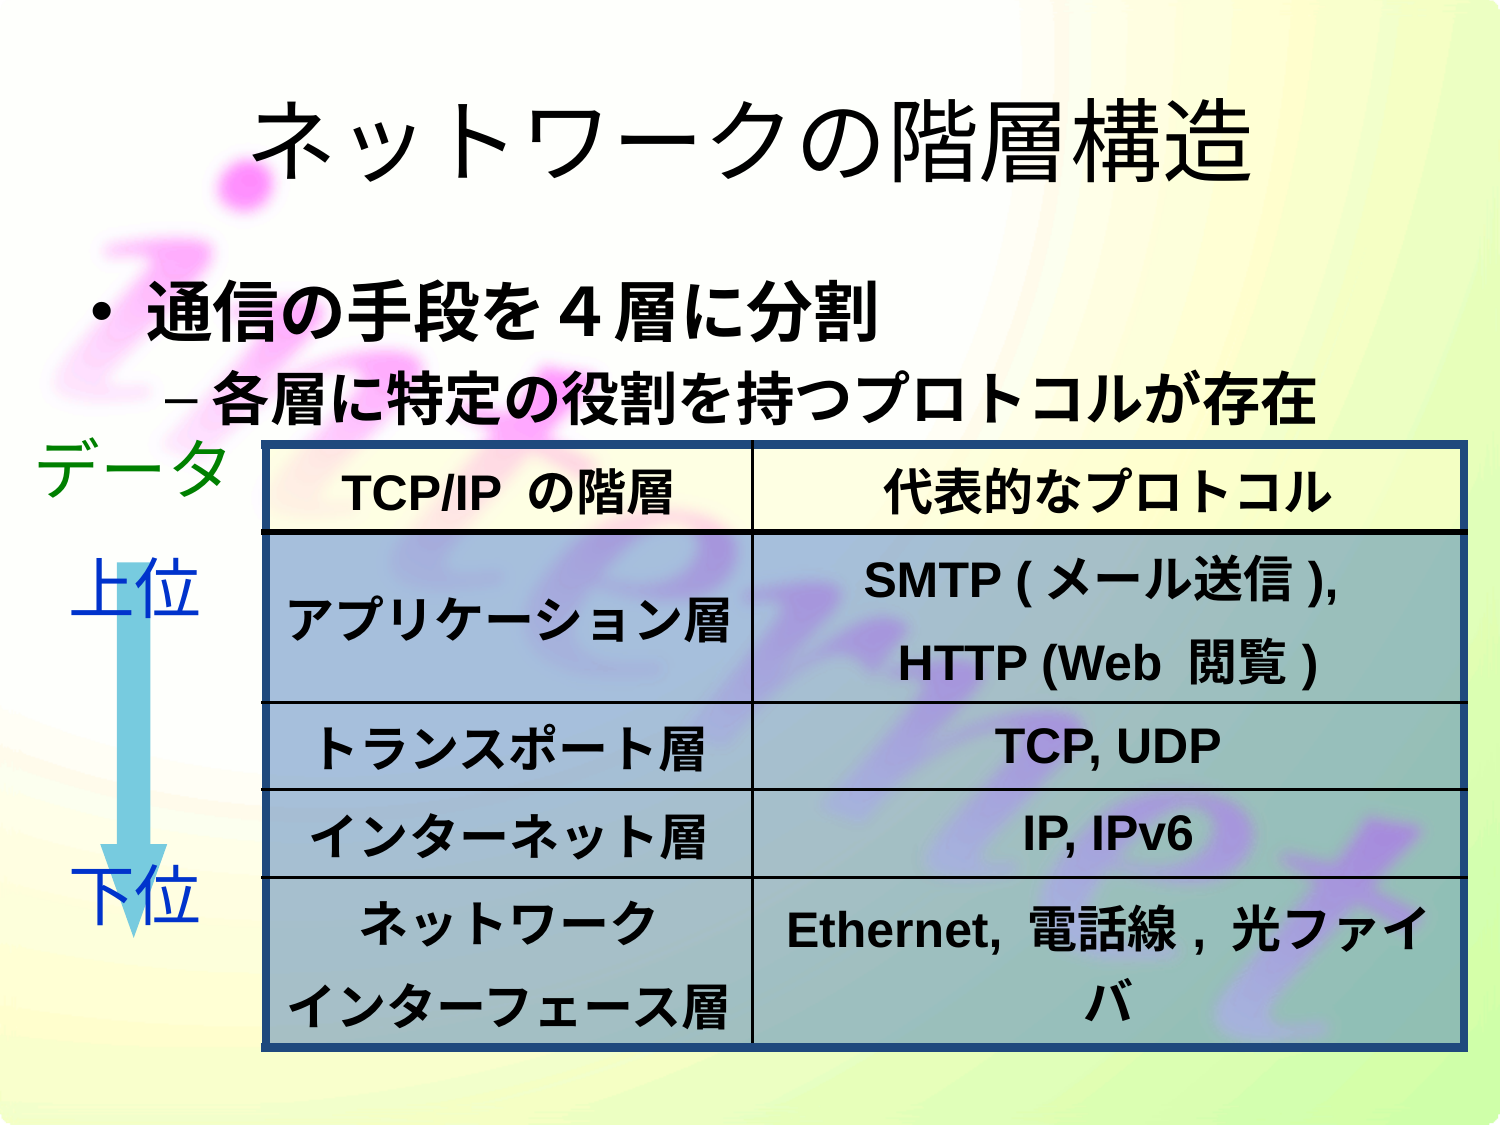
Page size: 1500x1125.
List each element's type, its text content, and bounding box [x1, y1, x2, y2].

text_box 上位 [53, 538, 217, 634]
table_cell SMTP (メール送信), HTTP (Web 閲覧) [754, 535, 1460, 701]
table_header 代表的なプロトコル [754, 449, 1460, 529]
list 通信の手段を４層に分割 各層に特定の役割を持つプロトコルが存在 [75, 262, 1425, 1005]
table_cell トランスポート層 [270, 704, 751, 788]
table_cell Ethernet, 電話線, 光ファイバ [754, 879, 1460, 1043]
text_box [100, 634, 168, 846]
picture [0, 0, 1500, 1125]
table_cell アプリケーション層 [270, 535, 751, 701]
table_cell インターネット層 [270, 791, 751, 876]
table_header TCP/IP の階層 [270, 449, 751, 529]
table_cell IP, IPv6 [754, 791, 1460, 876]
text_box データ [19, 420, 249, 516]
table_cell TCP, UDP [754, 704, 1460, 788]
text_box 下位 [53, 846, 217, 941]
title ネットワークの階層構造 [75, 45, 1425, 233]
table_cell ネットワーク インターフェース層 [270, 879, 751, 1043]
